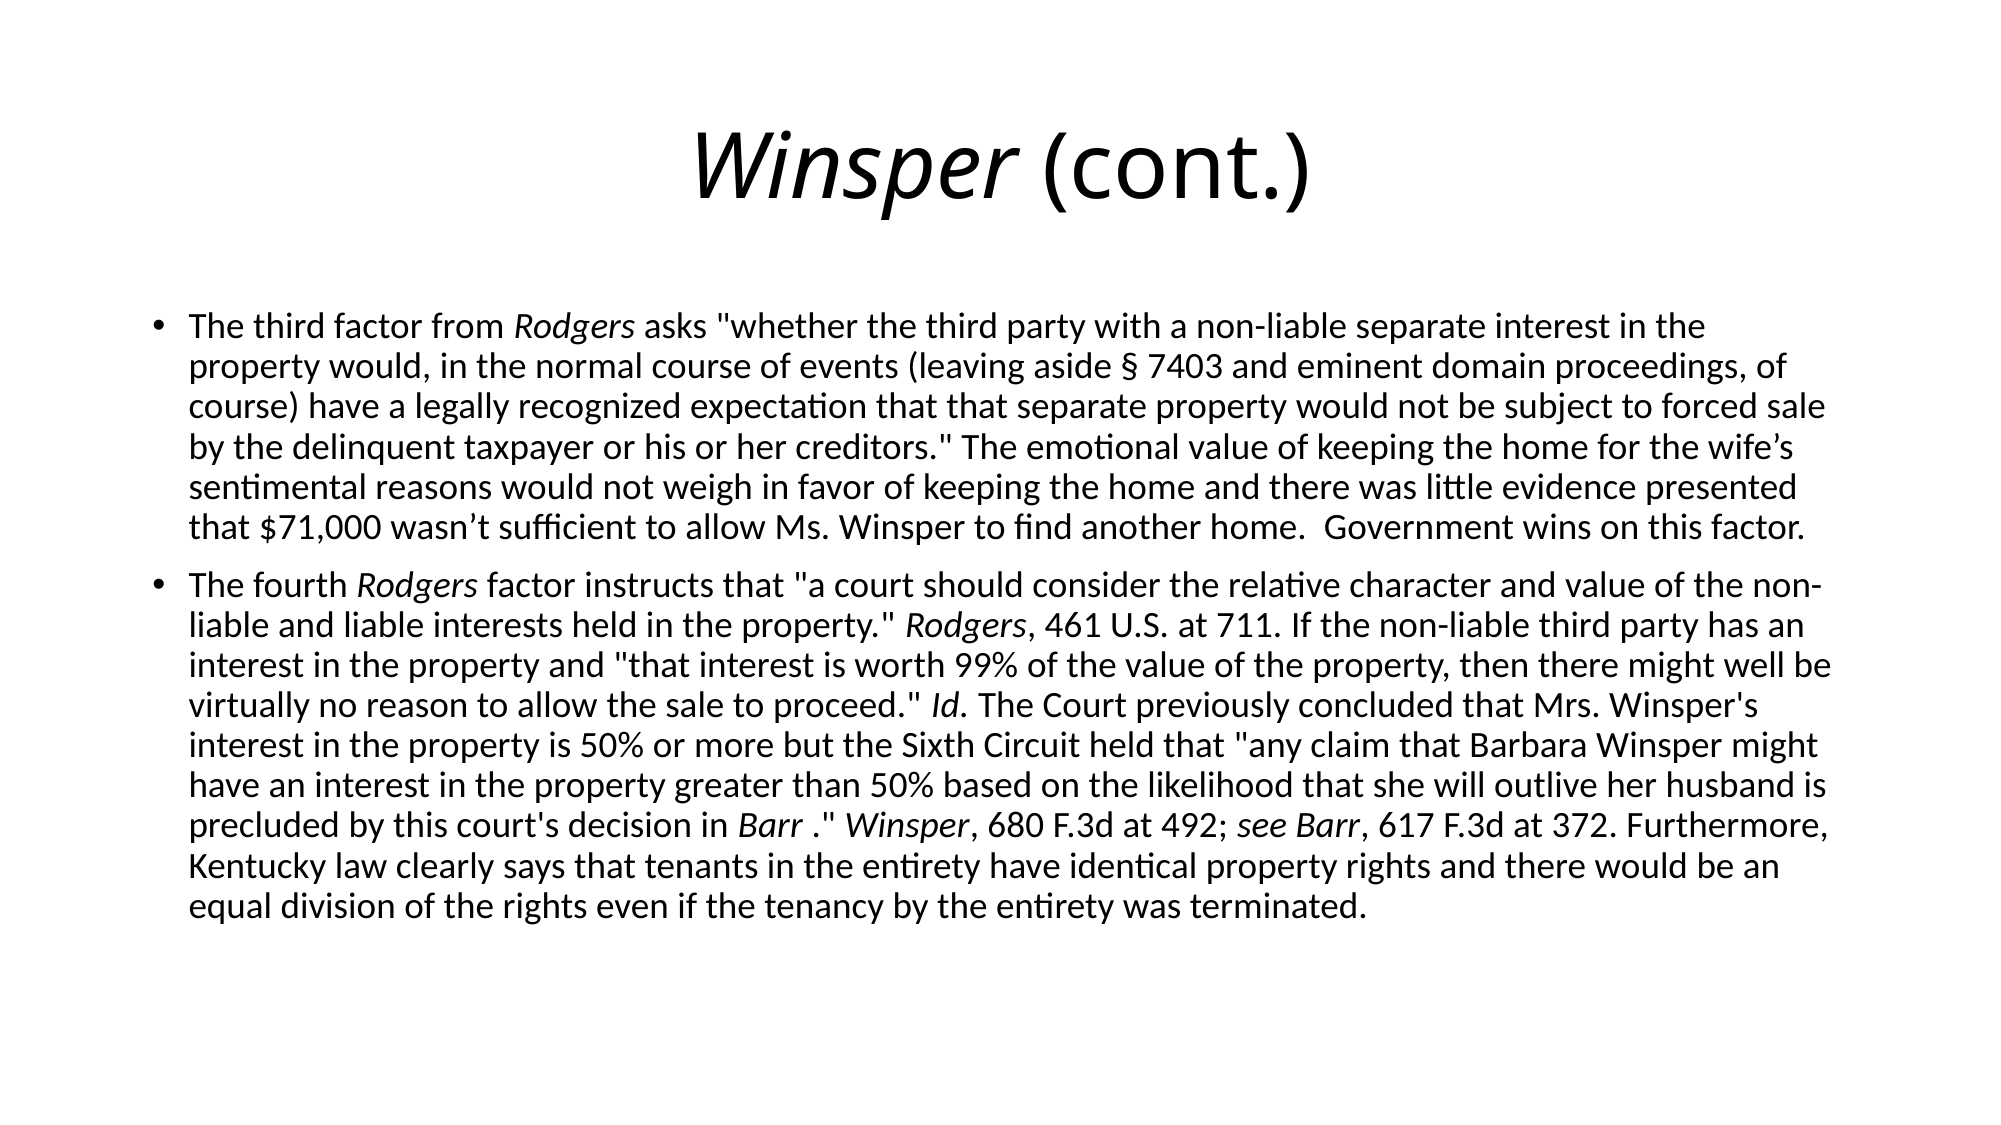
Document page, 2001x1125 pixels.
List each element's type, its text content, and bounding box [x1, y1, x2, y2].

list The third factor from Rodgers asks "whether the third party with a non-liable separate interest in the property would, in the normal course of events (leaving aside § 7403 and eminent domain proceedings, of course) have a legally recognized expectation that that separate property would not be subject to forced sale by the delinquent taxpayer or his or her creditors." The emotional value of keeping the home for the wife’s sentimental reasons would not weigh in favor of keeping the home and there was little evidence presented that $71,000 wasn’t sufficient to allow Ms. Winsper to find another home. Government wins on this factor. The fourth Rodgers factor instructs that "a court should consider the relative character and value of the non-liable and liable interests held in the property." Rodgers, 461 U.S. at 711. If the non-liable third party has an interest in the property and "that interest is worth 99% of the value of the property, then there might well be virtually no reason to allow the sale to proceed." Id. The Court previously concluded that Mrs. Winsper's interest in the property is 50% or more but the Sixth Circuit held that "any claim that Barbara Winsper might have an interest in the property greater than 50% based on the likelihood that she will outlive her husband is precluded by this court's decision in Barr ." Winsper, 680 F.3d at 492; see Barr, 617 F.3d at 372. Furthermore, Kentucky law clearly says that tenants in the entirety have identical property rights and there would be an equal division of the rights even if the tenancy by the entirety was terminated. [137, 299, 1863, 1014]
title Winsper (cont.) [137, 59, 1863, 278]
